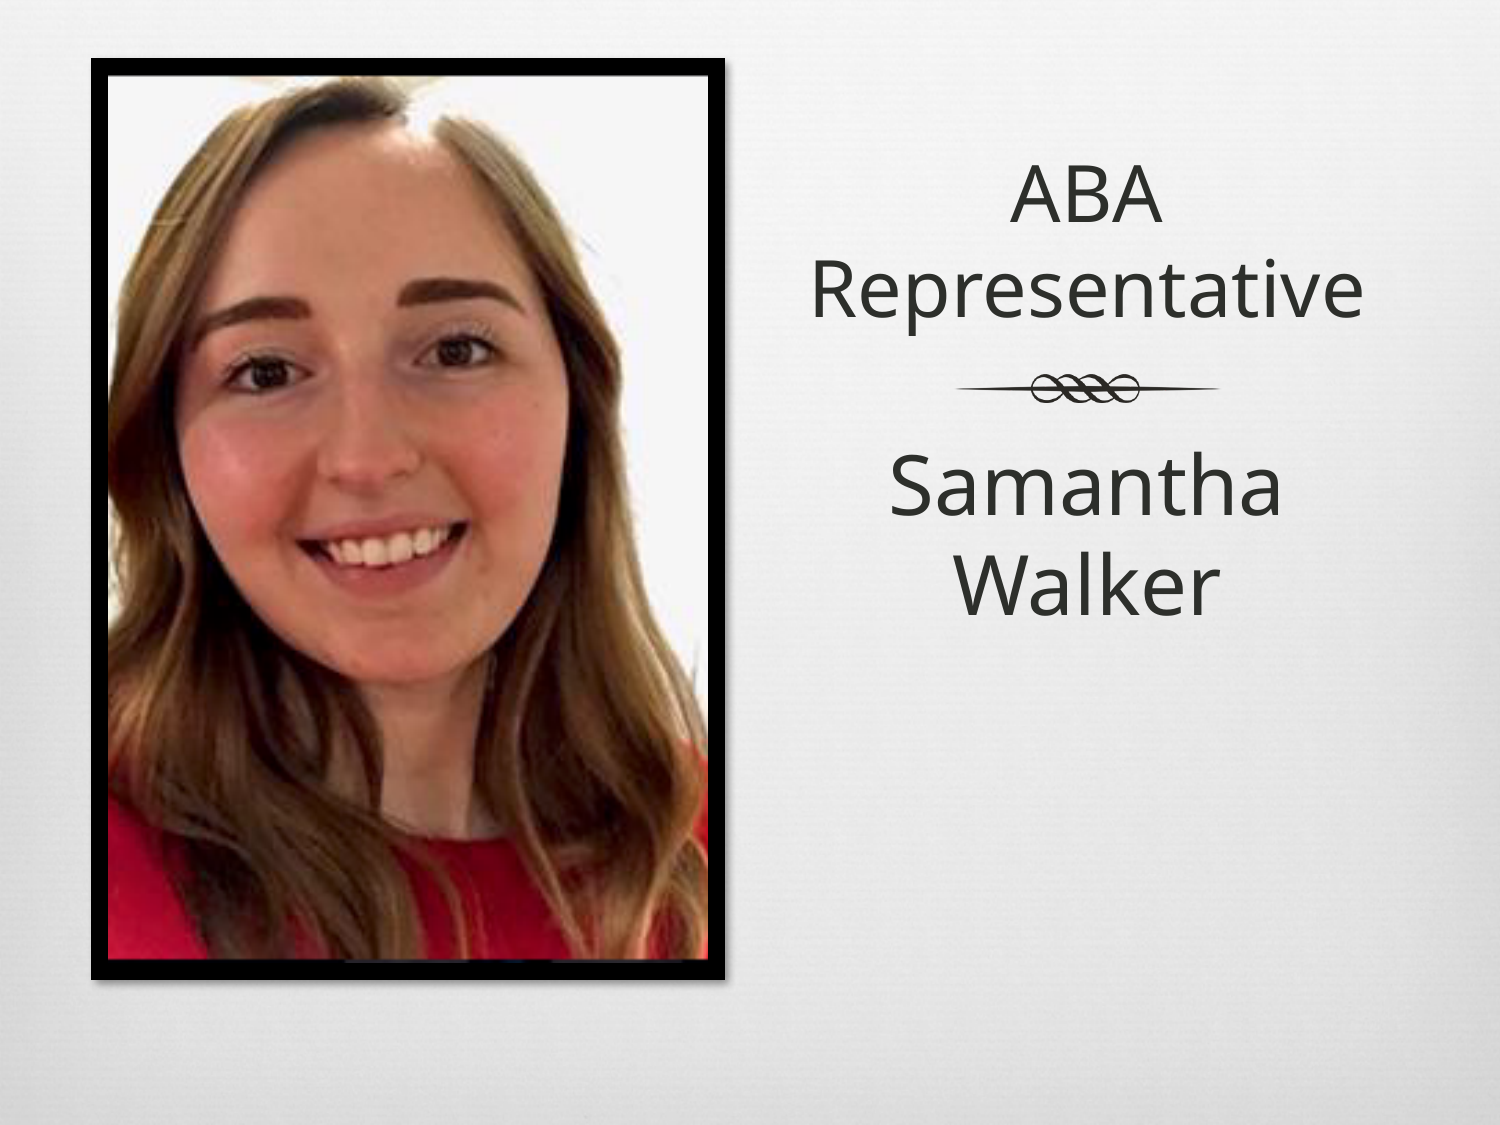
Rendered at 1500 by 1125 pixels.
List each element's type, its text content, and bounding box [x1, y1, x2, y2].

picture [952, 374, 1223, 403]
title ABA Representative [787, 149, 1388, 341]
list Samantha Walker [787, 424, 1388, 900]
picture [107, 74, 709, 964]
